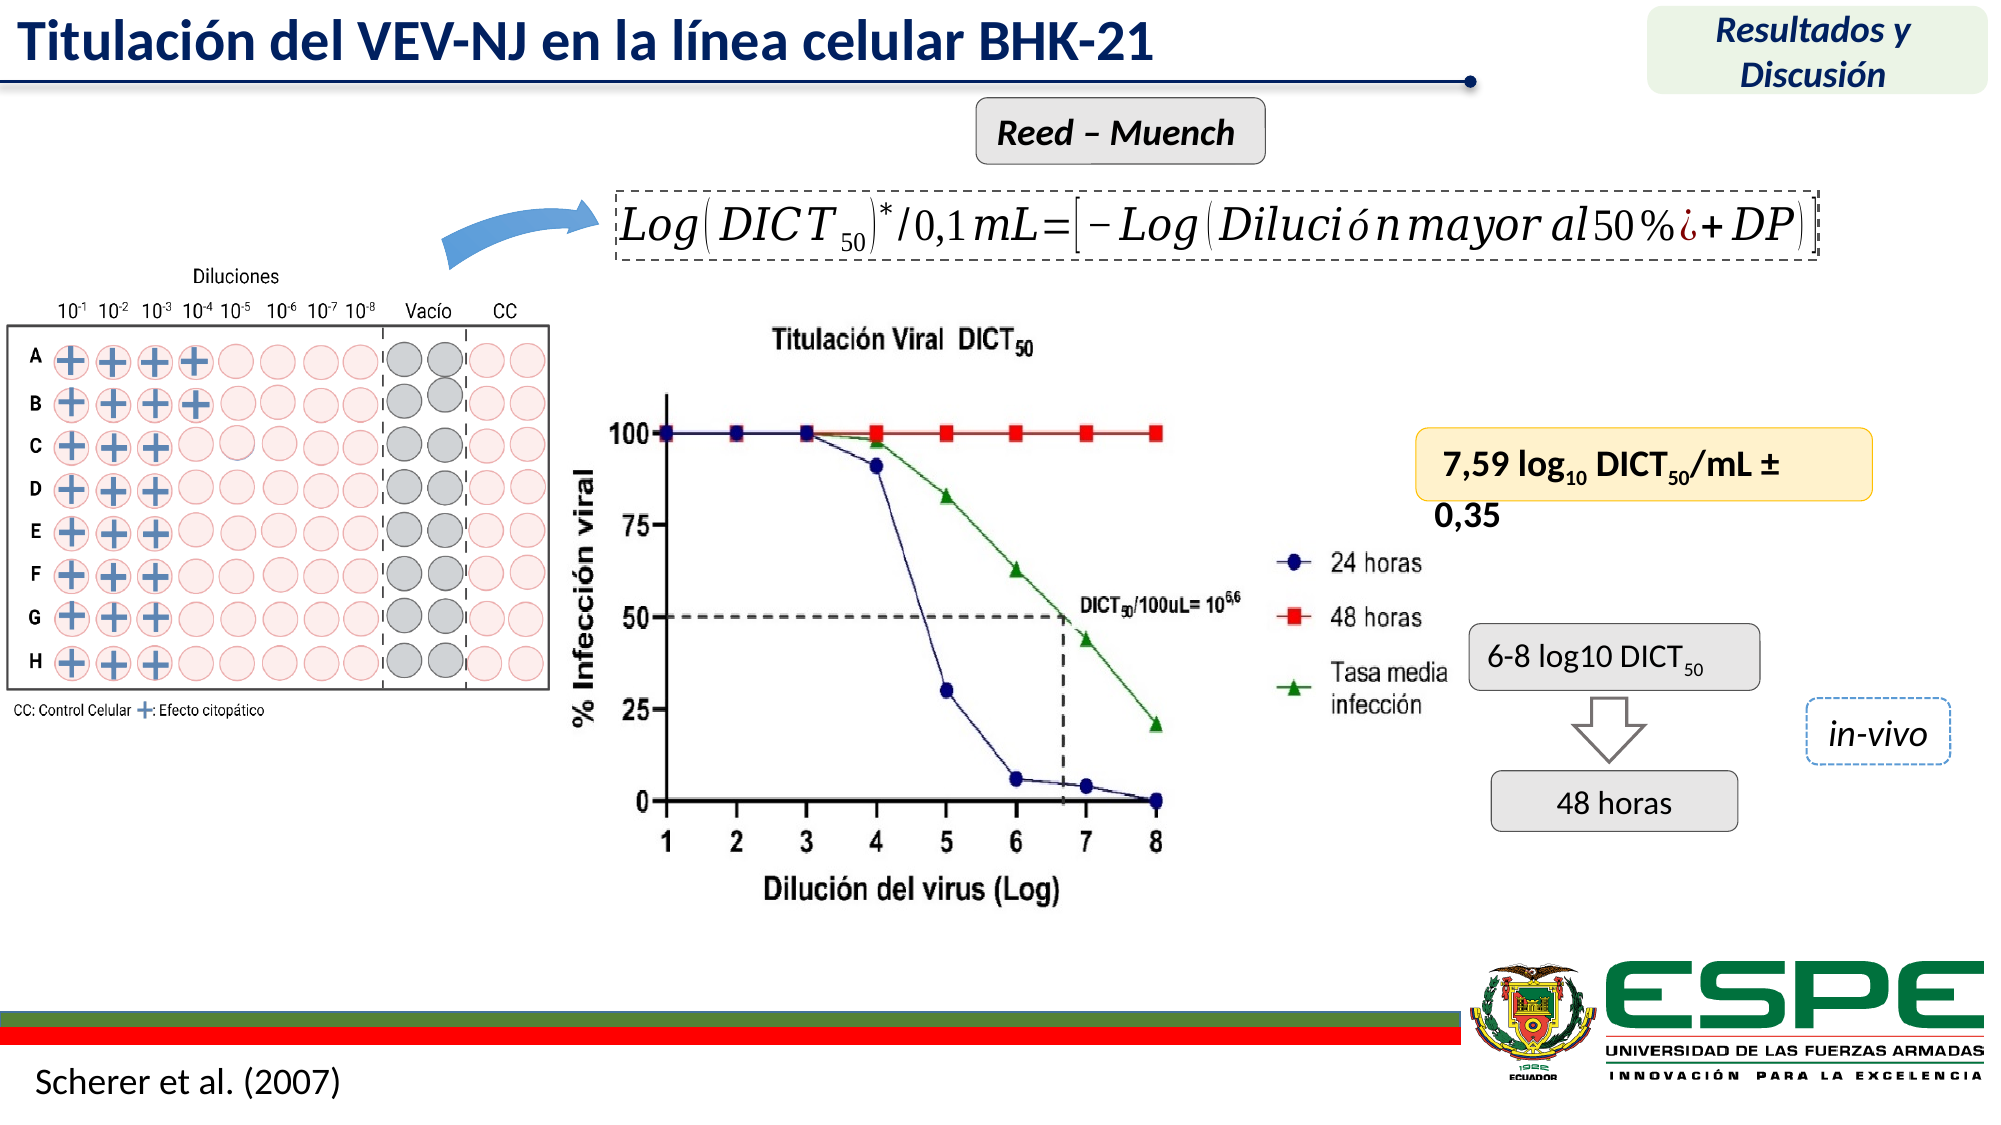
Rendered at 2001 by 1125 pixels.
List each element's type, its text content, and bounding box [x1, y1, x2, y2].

text_box Reed – Muench [975, 97, 1266, 165]
text_box Titulación del VEV-NJ en la línea celular BHK-21 [3, 2, 1949, 81]
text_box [0, 960, 1983, 1080]
text_box 48 horas [1490, 770, 1739, 832]
text_box 6-8 log10 DICT50 [1471, 623, 1761, 691]
text_box [441, 199, 600, 241]
text_box 7,59 log10 DICT50/mL ± 0,35 [1471, 427, 1873, 502]
text_box Resultados y Discusión [1647, 5, 1988, 95]
text_box in-vivo [1805, 697, 1952, 766]
text_box Scherer et al. (2007) [20, 1080, 1440, 1110]
picture [0, 241, 1471, 937]
text_box [1571, 697, 1647, 764]
